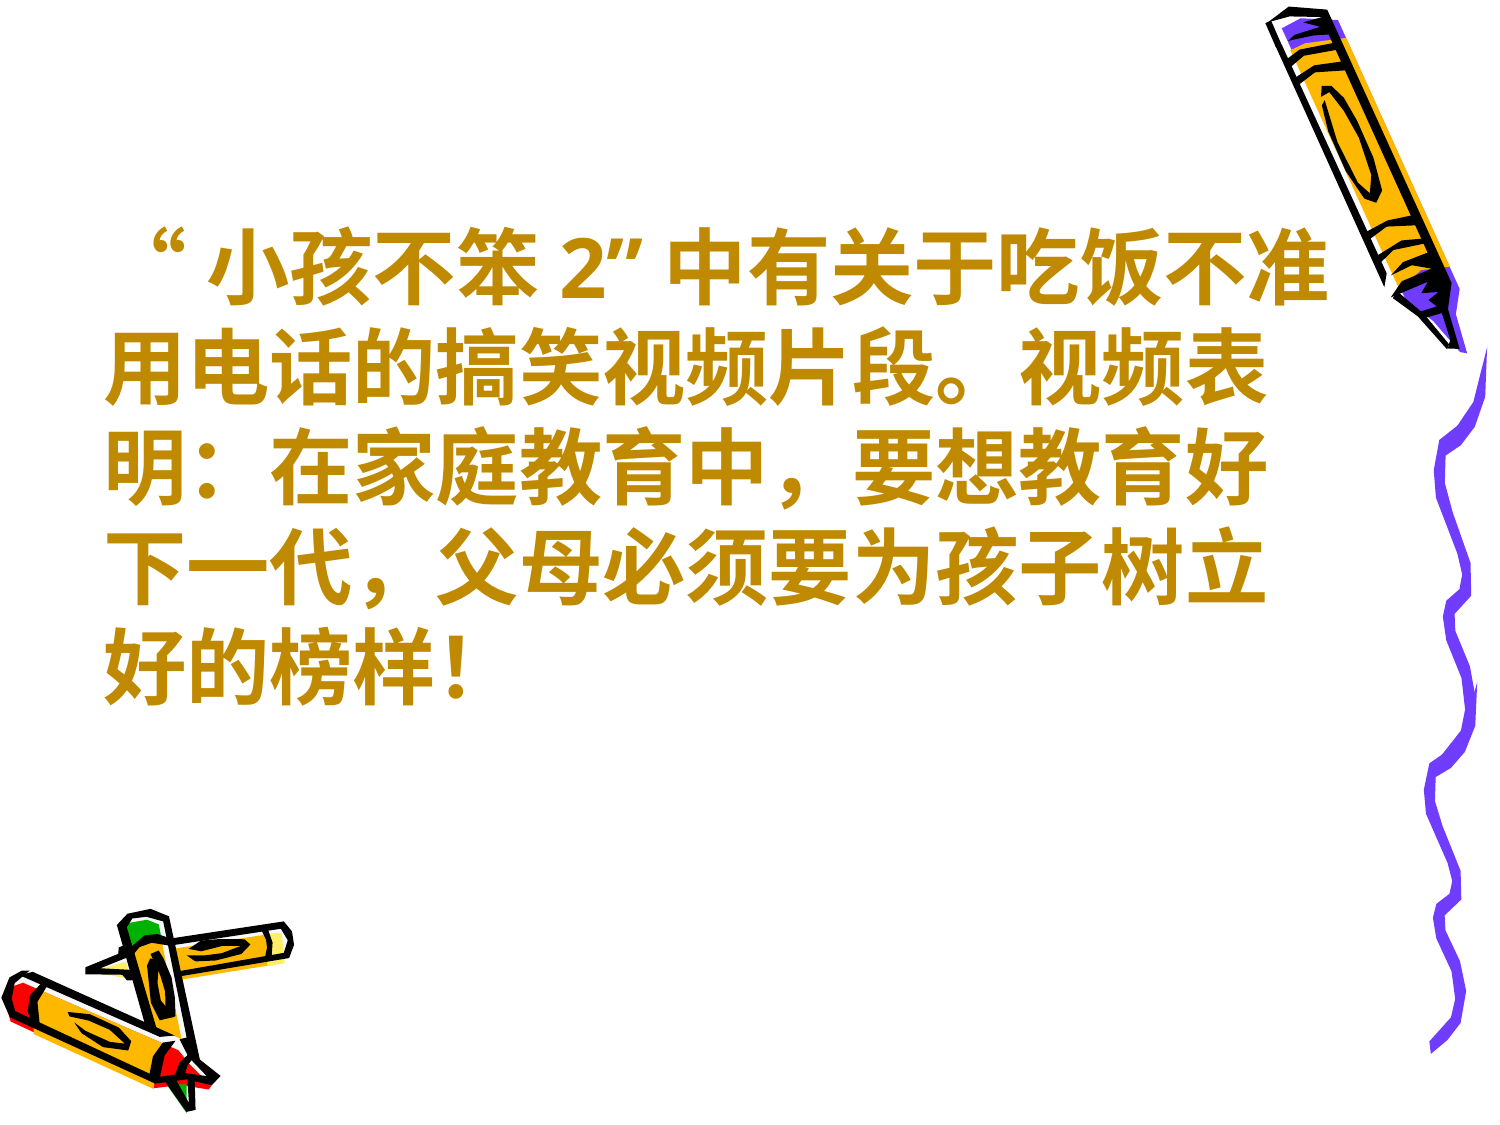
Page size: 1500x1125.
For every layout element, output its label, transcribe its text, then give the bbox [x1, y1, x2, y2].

text_box “小孩不笨2”中有关于吃饭不准用电话的搞笑视频片段。视频表明：在家庭教育中，要想教育好下一代，父母必须要为孩子树立好的榜样！ [88, 208, 1353, 723]
